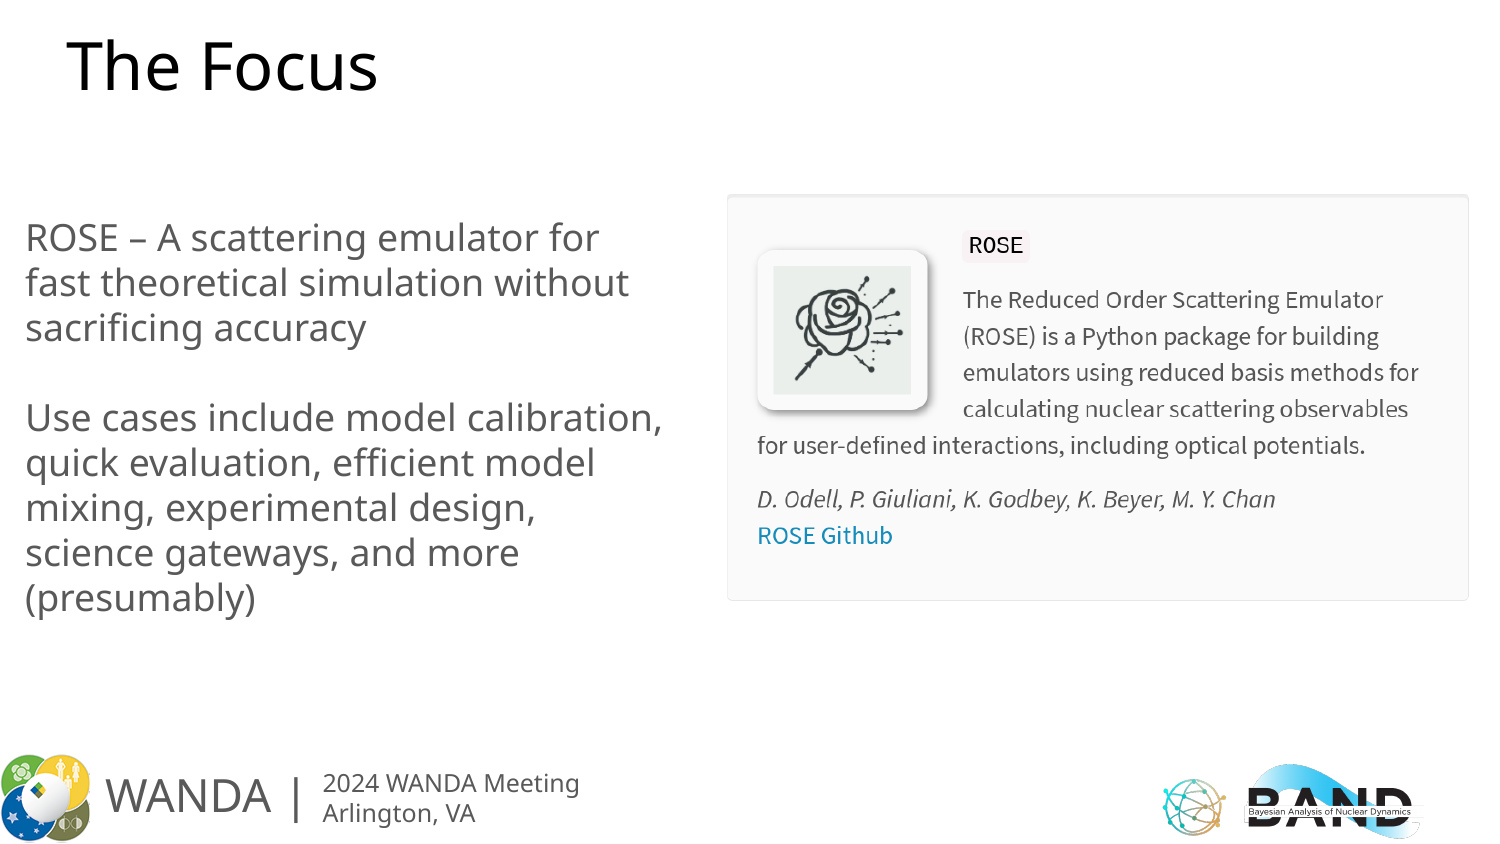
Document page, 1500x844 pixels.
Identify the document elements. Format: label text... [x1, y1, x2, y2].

picture [0, 752, 90, 843]
title The Focus [51, 8, 1449, 180]
picture [1244, 764, 1424, 843]
text_box ROSE – A scattering emulator for fast theoretical simulation without sacrificing accuracy Use cases include model calibration, quick evaluation, efficient model mixing, experimental design, science gateways, and more (presumably) [10, 199, 690, 634]
picture [716, 184, 1478, 608]
picture [1158, 771, 1230, 843]
